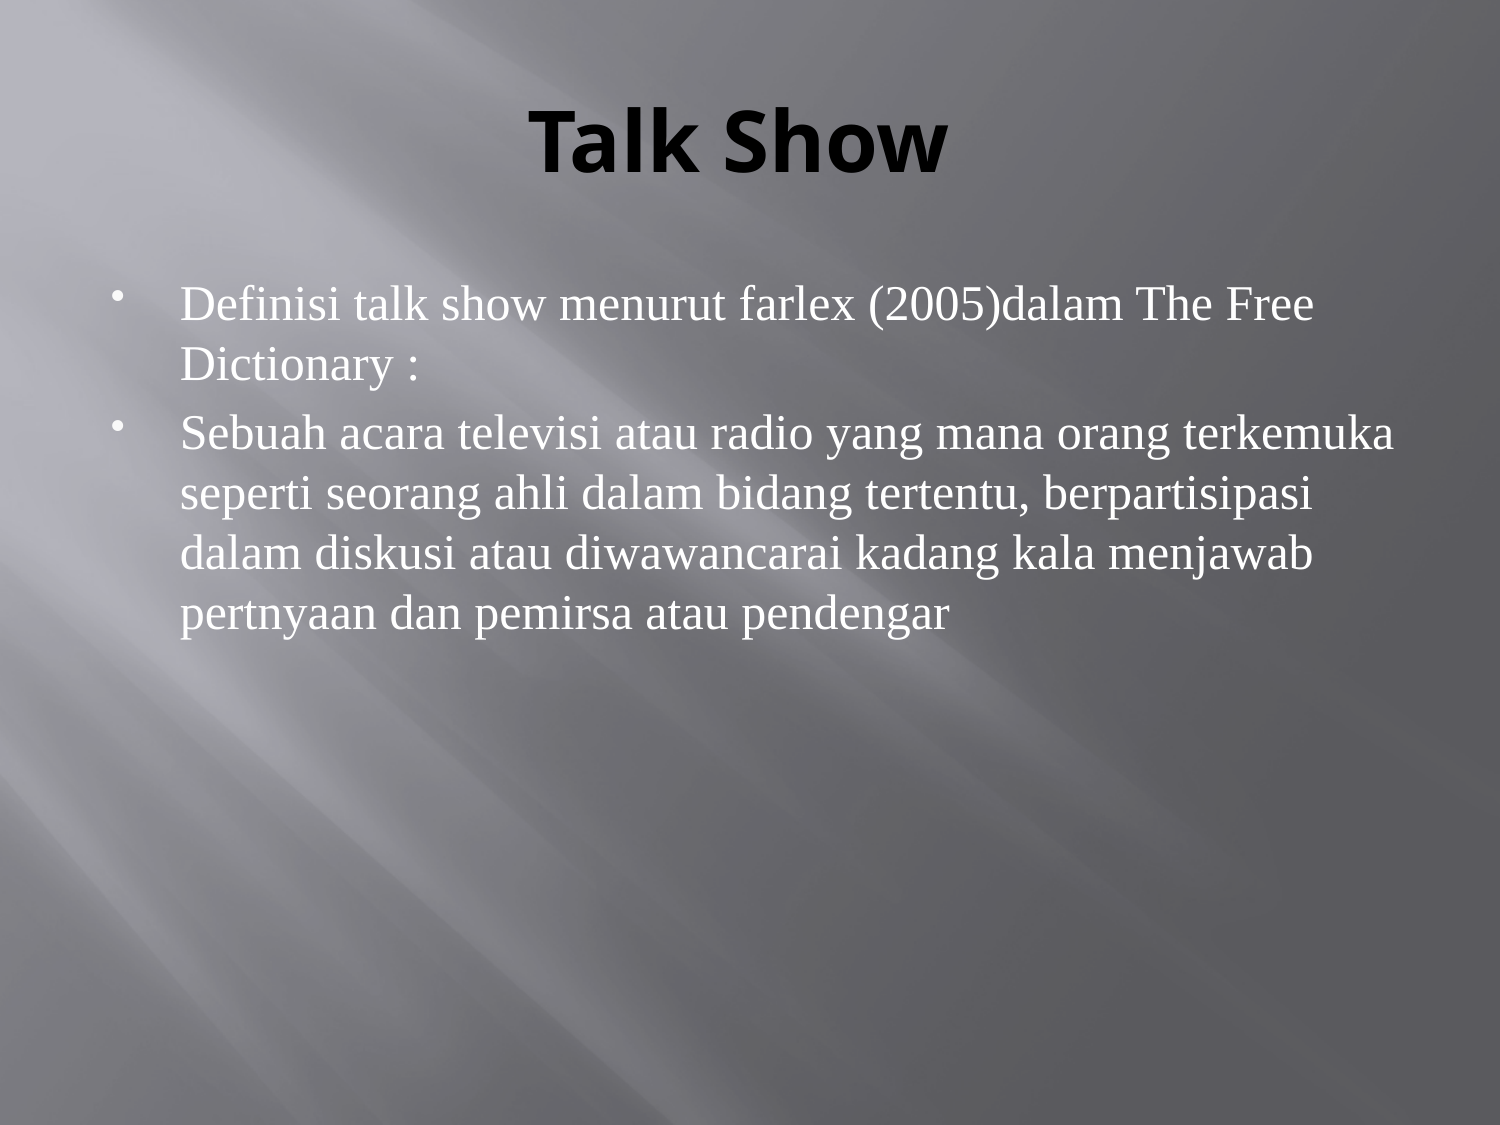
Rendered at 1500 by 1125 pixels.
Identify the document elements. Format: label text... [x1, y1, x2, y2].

list Definisi talk show menurut farlex (2005)dalam The Free Dictionary : Sebuah acara televisi atau radio yang mana orang terkemuka seperti seorang ahli dalam bidang tertentu, berpartisipasi dalam diskusi atau diwawancarai kadang kala menjawab pertnyaan dan pemirsa atau pendengar [75, 262, 1425, 1035]
title Talk Show [75, 45, 1425, 233]
